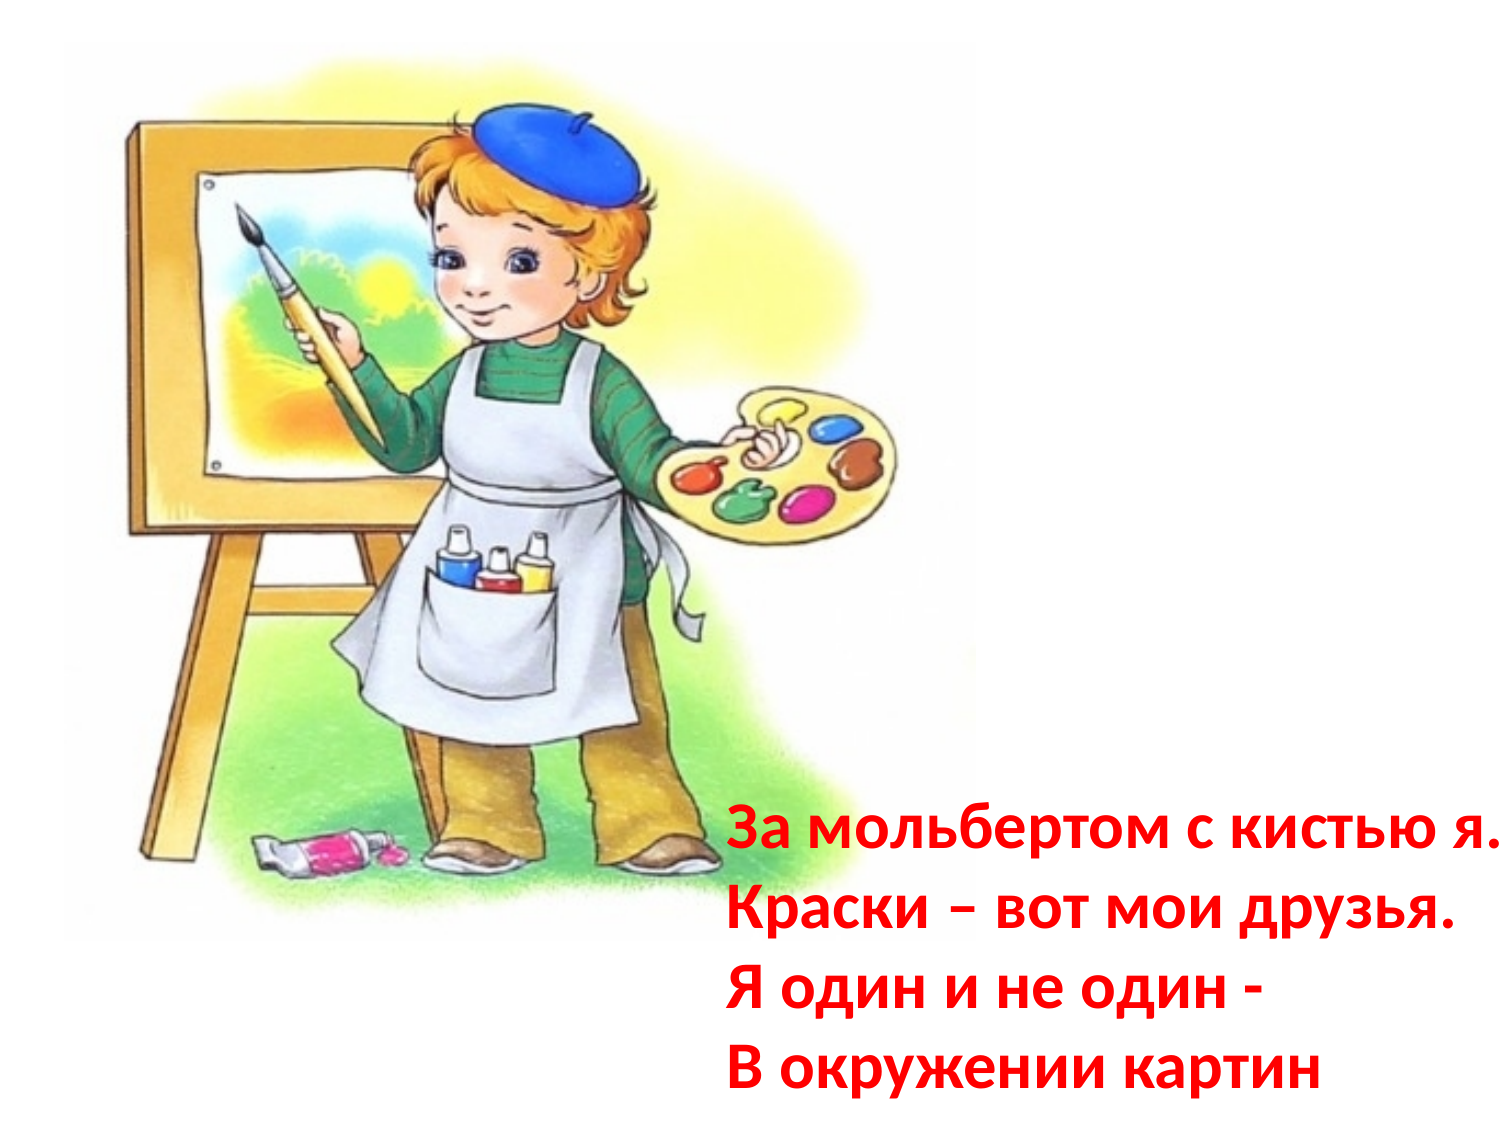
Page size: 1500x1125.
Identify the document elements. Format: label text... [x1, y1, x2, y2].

text_box За мольбертом с кистью я. Краски – вот мои друзья. Я один и не один - В окружении картин [712, 774, 1500, 1110]
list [64, 42, 976, 941]
